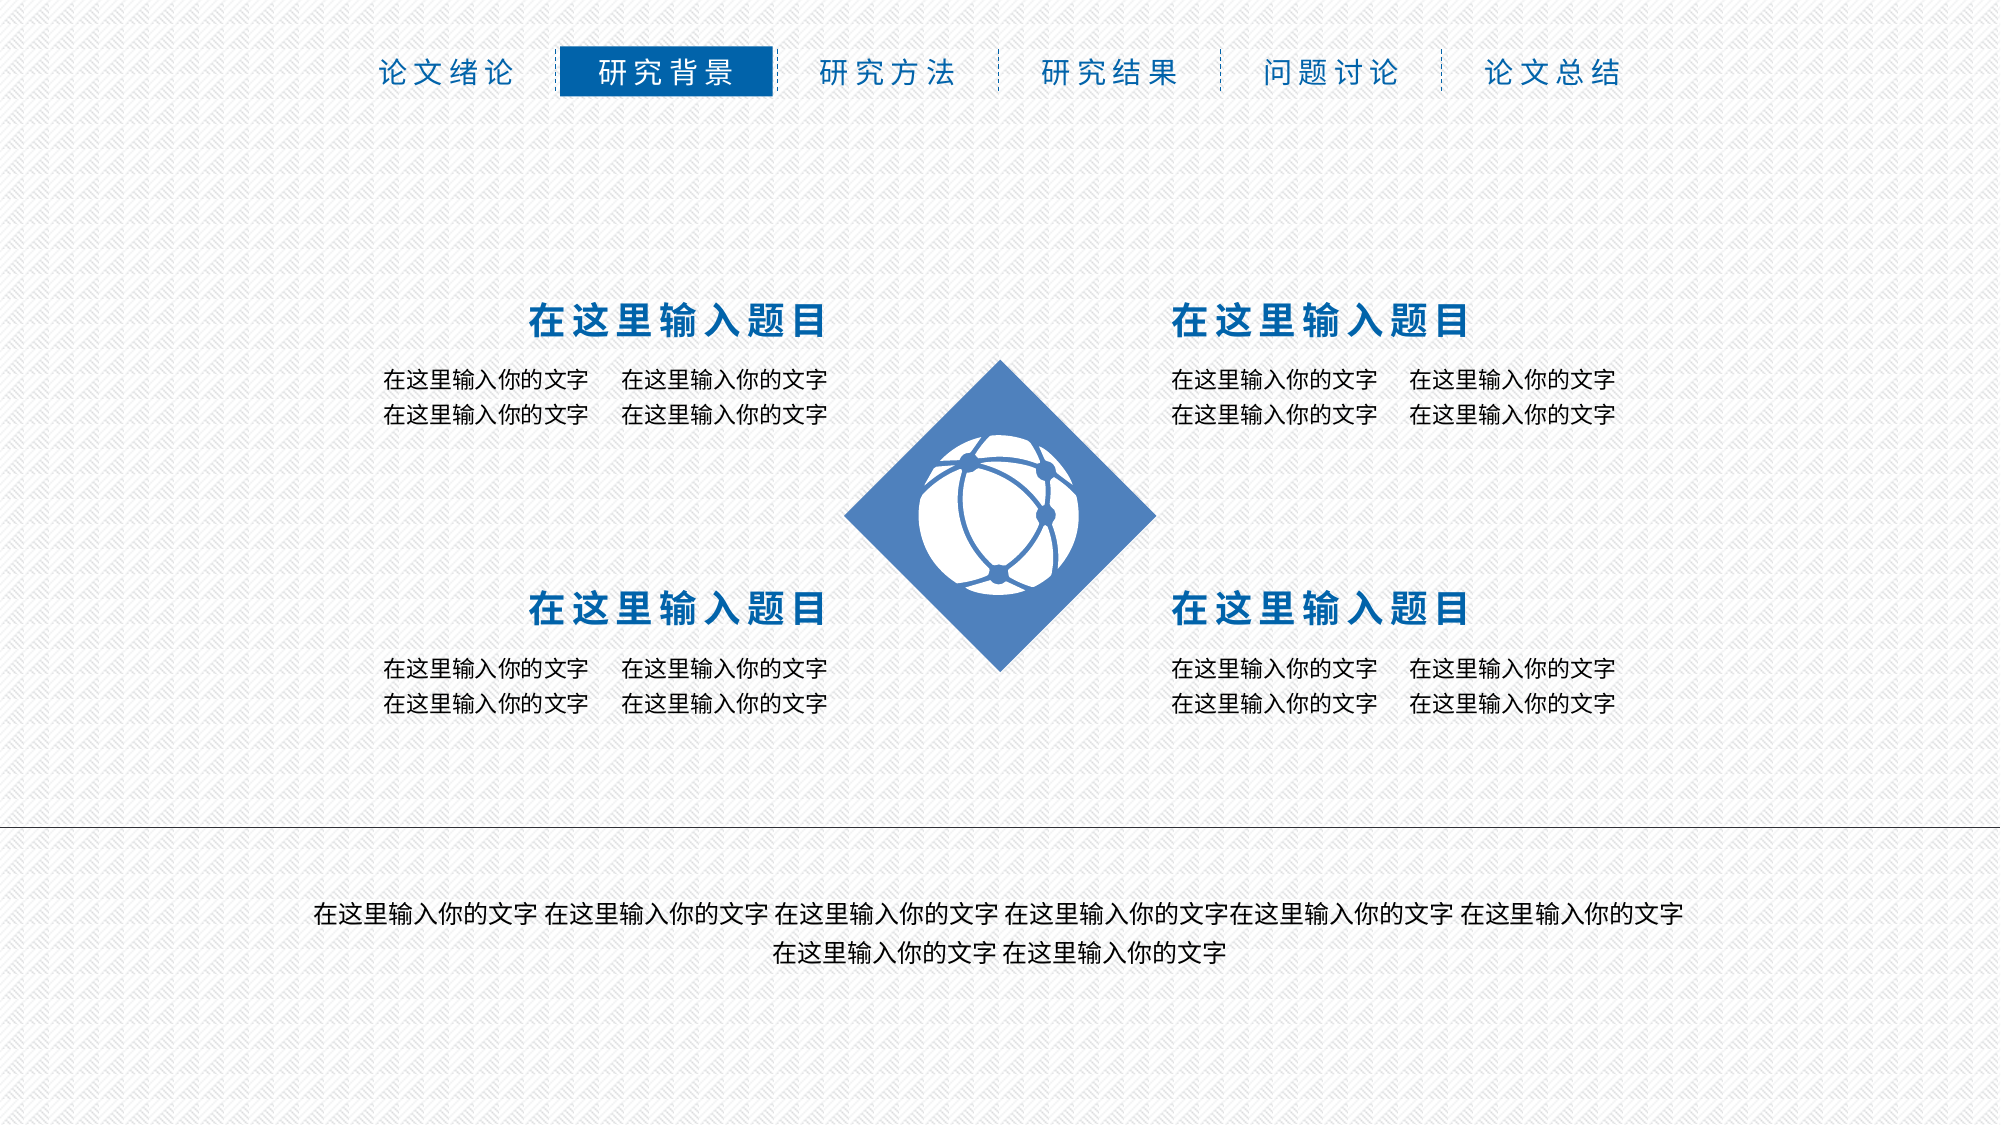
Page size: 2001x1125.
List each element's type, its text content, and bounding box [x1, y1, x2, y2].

text_box 在这里输入你的文字 在这里输入你的文字 在这里输入你的文字 在这里输入你的文字 [285, 349, 844, 436]
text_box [918, 434, 1083, 598]
text_box 在这里输入你的文字 在这里输入你的文字 在这里输入你的文字 在这里输入你的文字 [1156, 349, 1715, 436]
text_box [924, 598, 1076, 674]
text_box [842, 440, 918, 592]
text_box 在这里输入你的文字 在这里输入你的文字 在这里输入你的文字 在这里输入你的文字在这里输入你的文字 在这里输入你的文字 在这里输入你的文字 在这里输入你的文字 [290, 882, 1710, 976]
text_box 在这里输入题目 [1156, 577, 1587, 638]
text_box 在这里输入你的文字 在这里输入你的文字 在这里输入你的文字 在这里输入你的文字 [1156, 638, 1715, 725]
text_box 在这里输入题目 [413, 289, 844, 349]
picture [0, 0, 2001, 1125]
text_box [924, 358, 1076, 434]
text_box [1083, 441, 1158, 591]
text_box 在这里输入你的文字 在这里输入你的文字 在这里输入你的文字 在这里输入你的文字 [285, 638, 844, 725]
text_box 在这里输入题目 [413, 577, 844, 638]
text_box 在这里输入题目 [1156, 289, 1587, 349]
